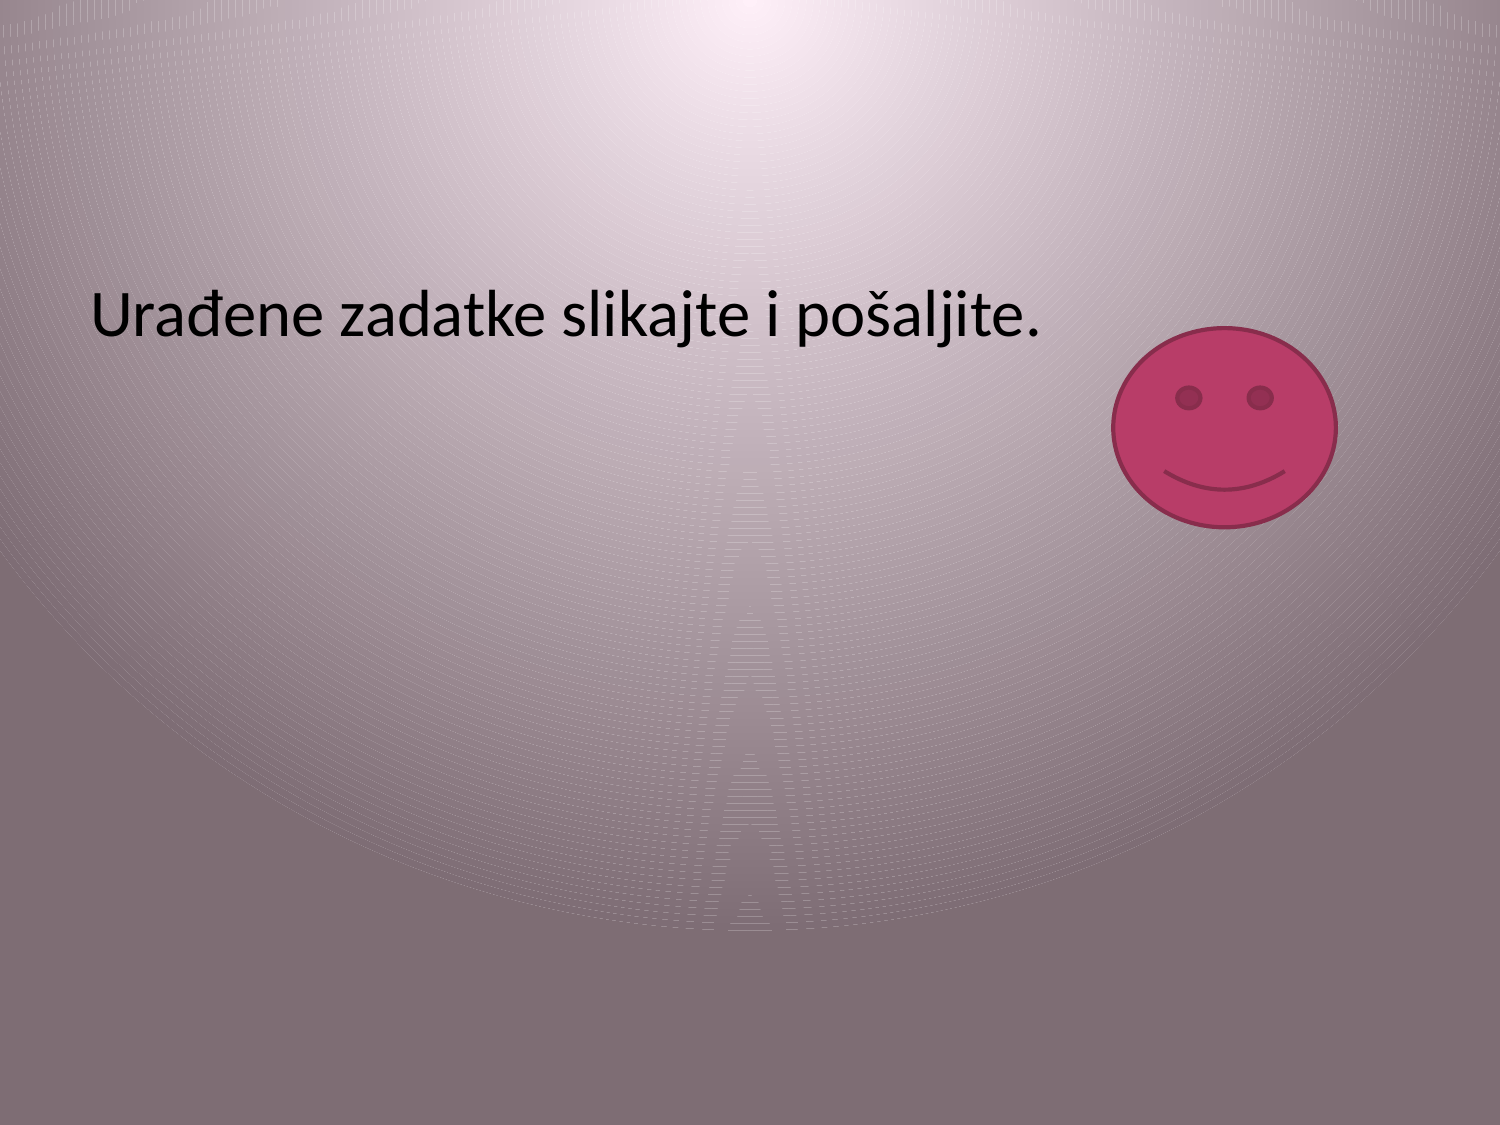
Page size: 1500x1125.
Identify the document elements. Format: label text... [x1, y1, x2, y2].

text_box [1111, 326, 1338, 530]
list Urađene zadatke slikajte i pošaljite. [75, 262, 1425, 1005]
